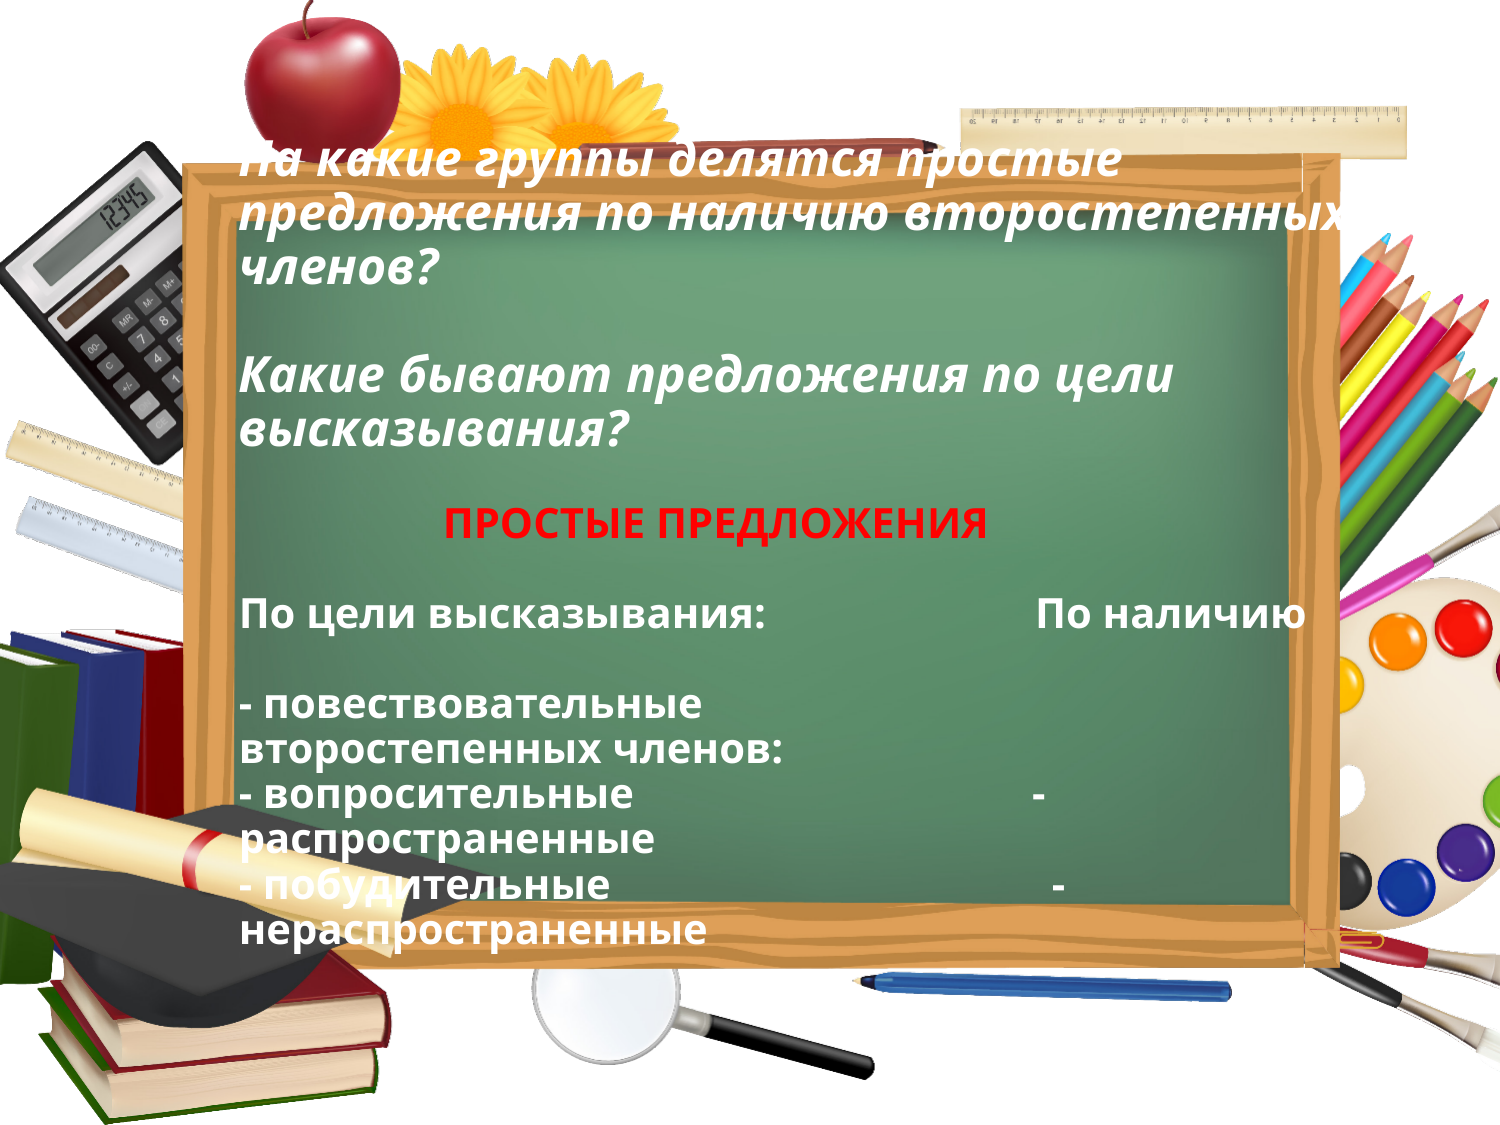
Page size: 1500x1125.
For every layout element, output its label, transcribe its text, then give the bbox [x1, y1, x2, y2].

title На какие группы делятся простые предложения по наличию второстепенных членов? Какие бывают предложения по цели высказывания? ПРОСТЫЕ ПРЕДЛОЖЕНИЯ По цели высказывания: По наличию - повествовательные второстепенных членов: - вопросительные - распространенные - побудительные - нераспространенные [123, 45, 1376, 1083]
picture [0, 0, 1500, 1125]
